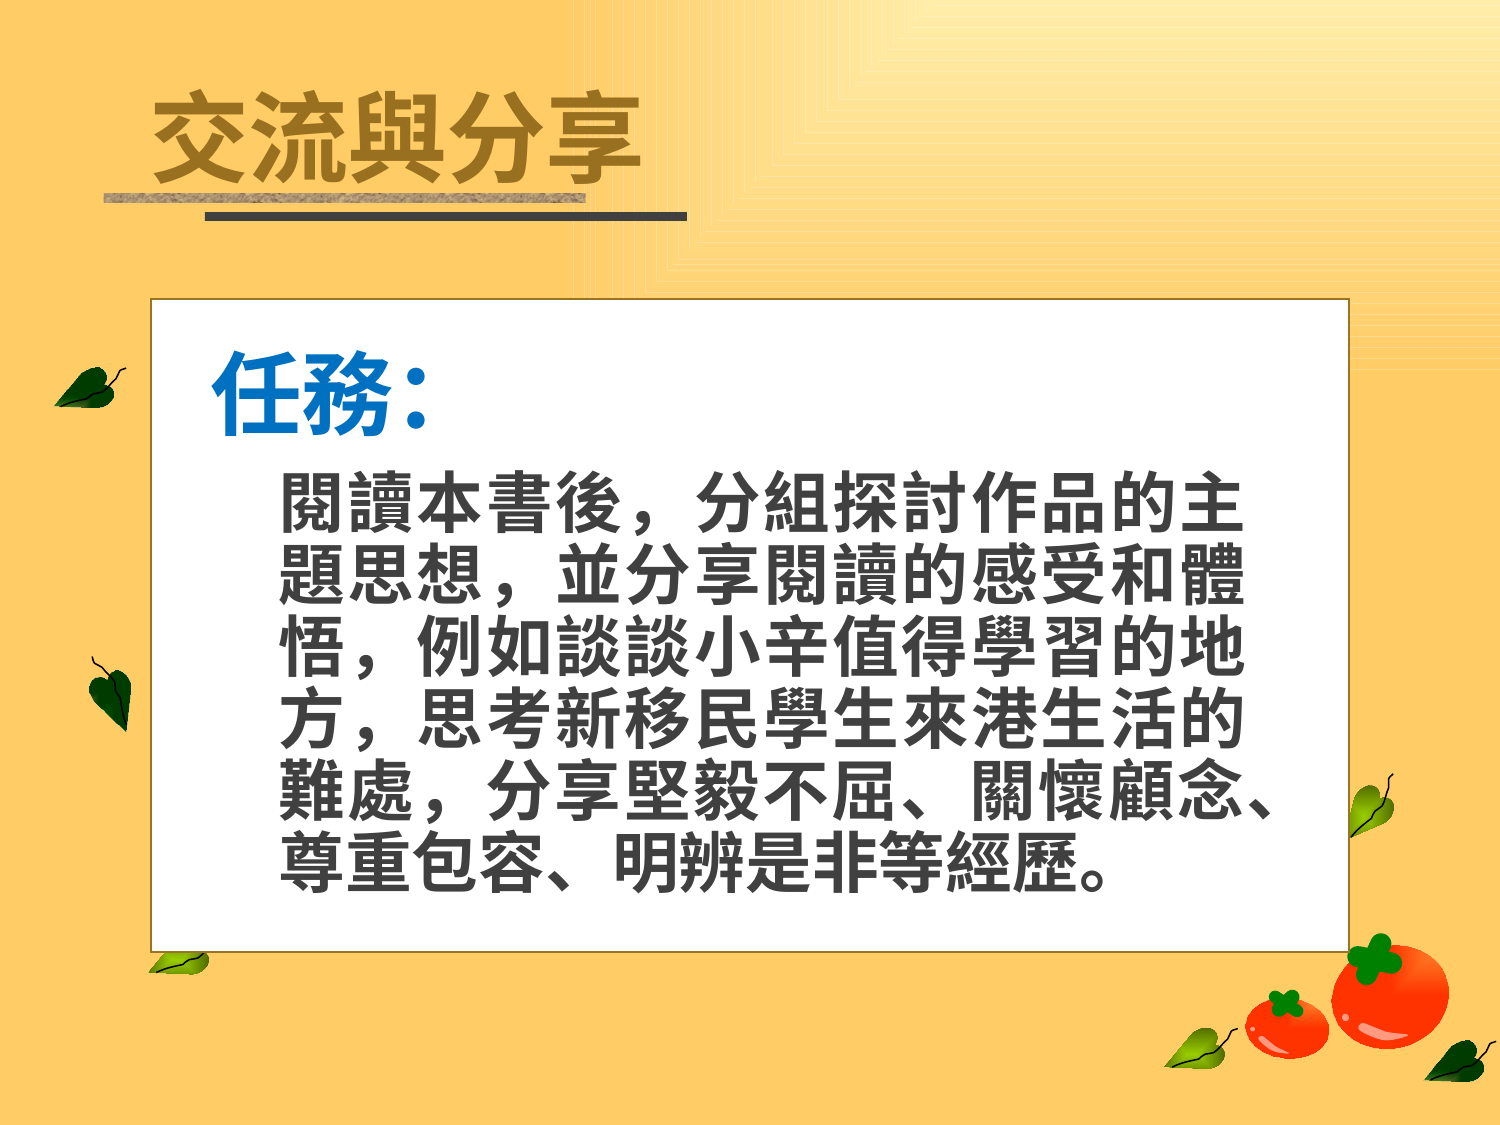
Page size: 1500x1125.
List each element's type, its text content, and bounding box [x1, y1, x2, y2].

text_box [150, 298, 1350, 953]
list 任務： [304, 503, 1223, 951]
text_box 交流與分享 [138, 69, 658, 193]
list 任務： [195, 329, 570, 451]
text_box 閱讀本書後，分組探討作品的主題思想，並分享閱讀的感受和體悟，例如談談小辛值得學習的地方，思考新移民學生來港生活的難處，分享堅毅不屈、關懷顧念、尊重包容、明辨是非等經歷。 [314, 513, 1213, 941]
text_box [103, 193, 687, 221]
